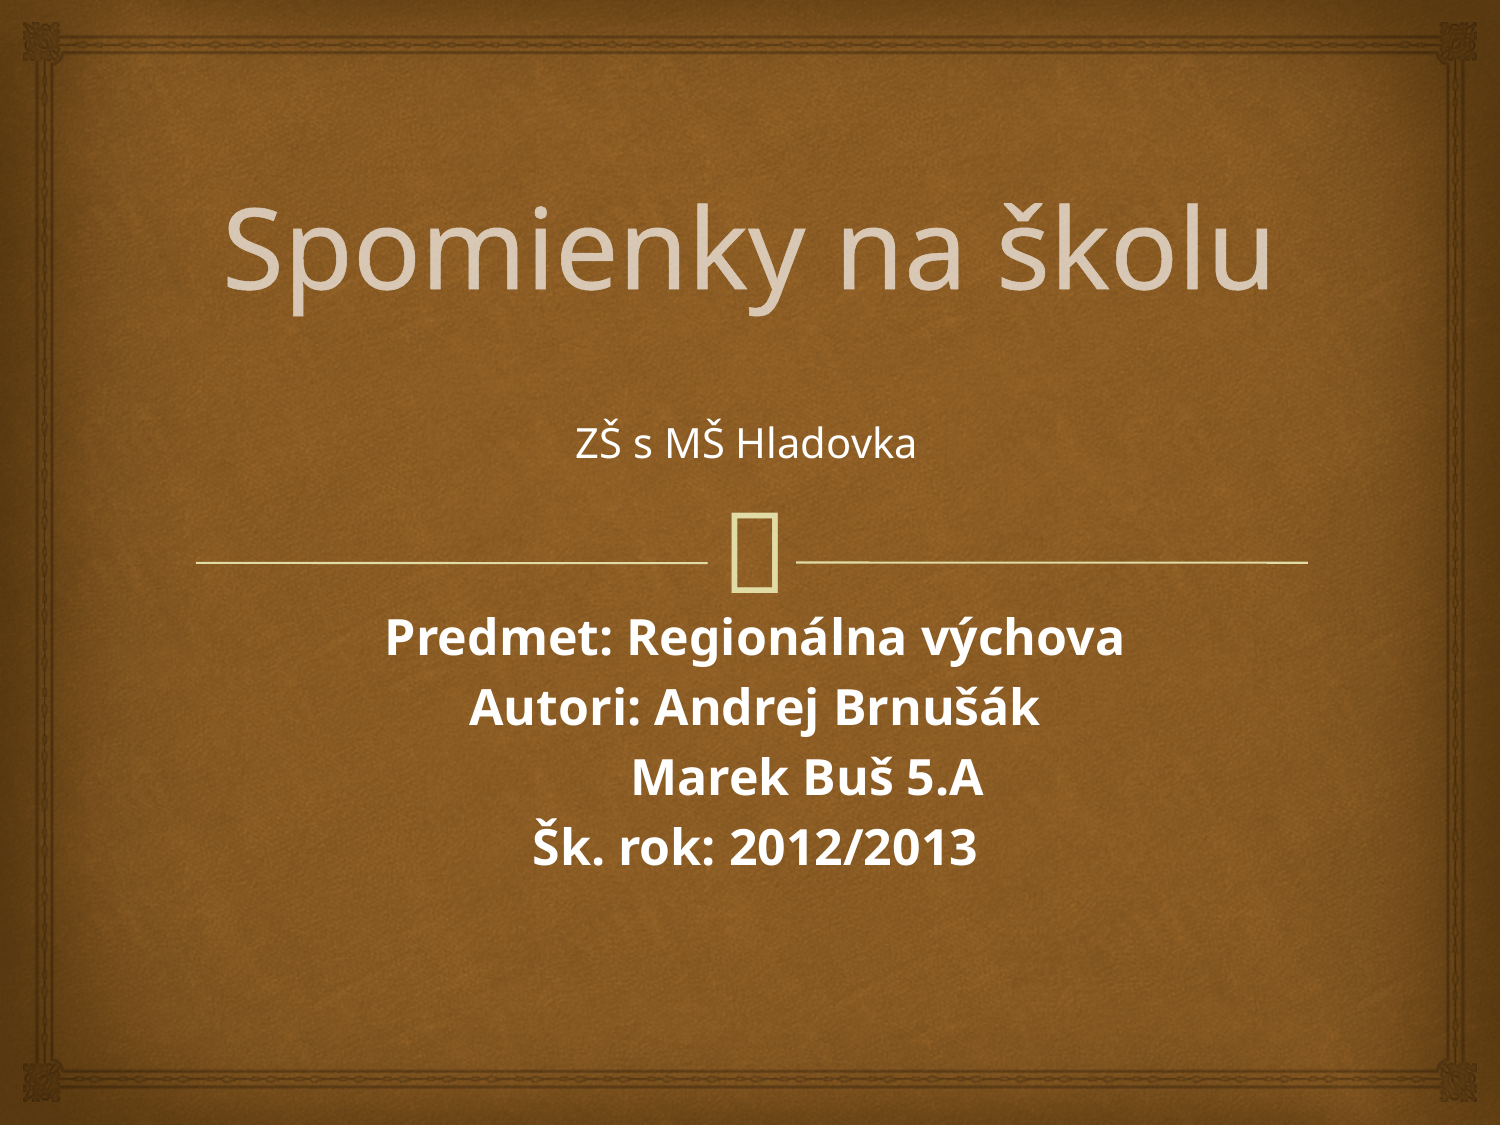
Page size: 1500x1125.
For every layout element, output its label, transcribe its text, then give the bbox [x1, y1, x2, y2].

text_box ZŠ s MŠ Hladovka [561, 408, 963, 474]
picture [0, 0, 1500, 1125]
title Spomienky na školu [112, 78, 1388, 320]
subtitle Predmet: Regionálna výchova Autori: Andrej Brnušák Marek Buš 5.A Šk. rok: 2012/2013 [230, 597, 1281, 972]
